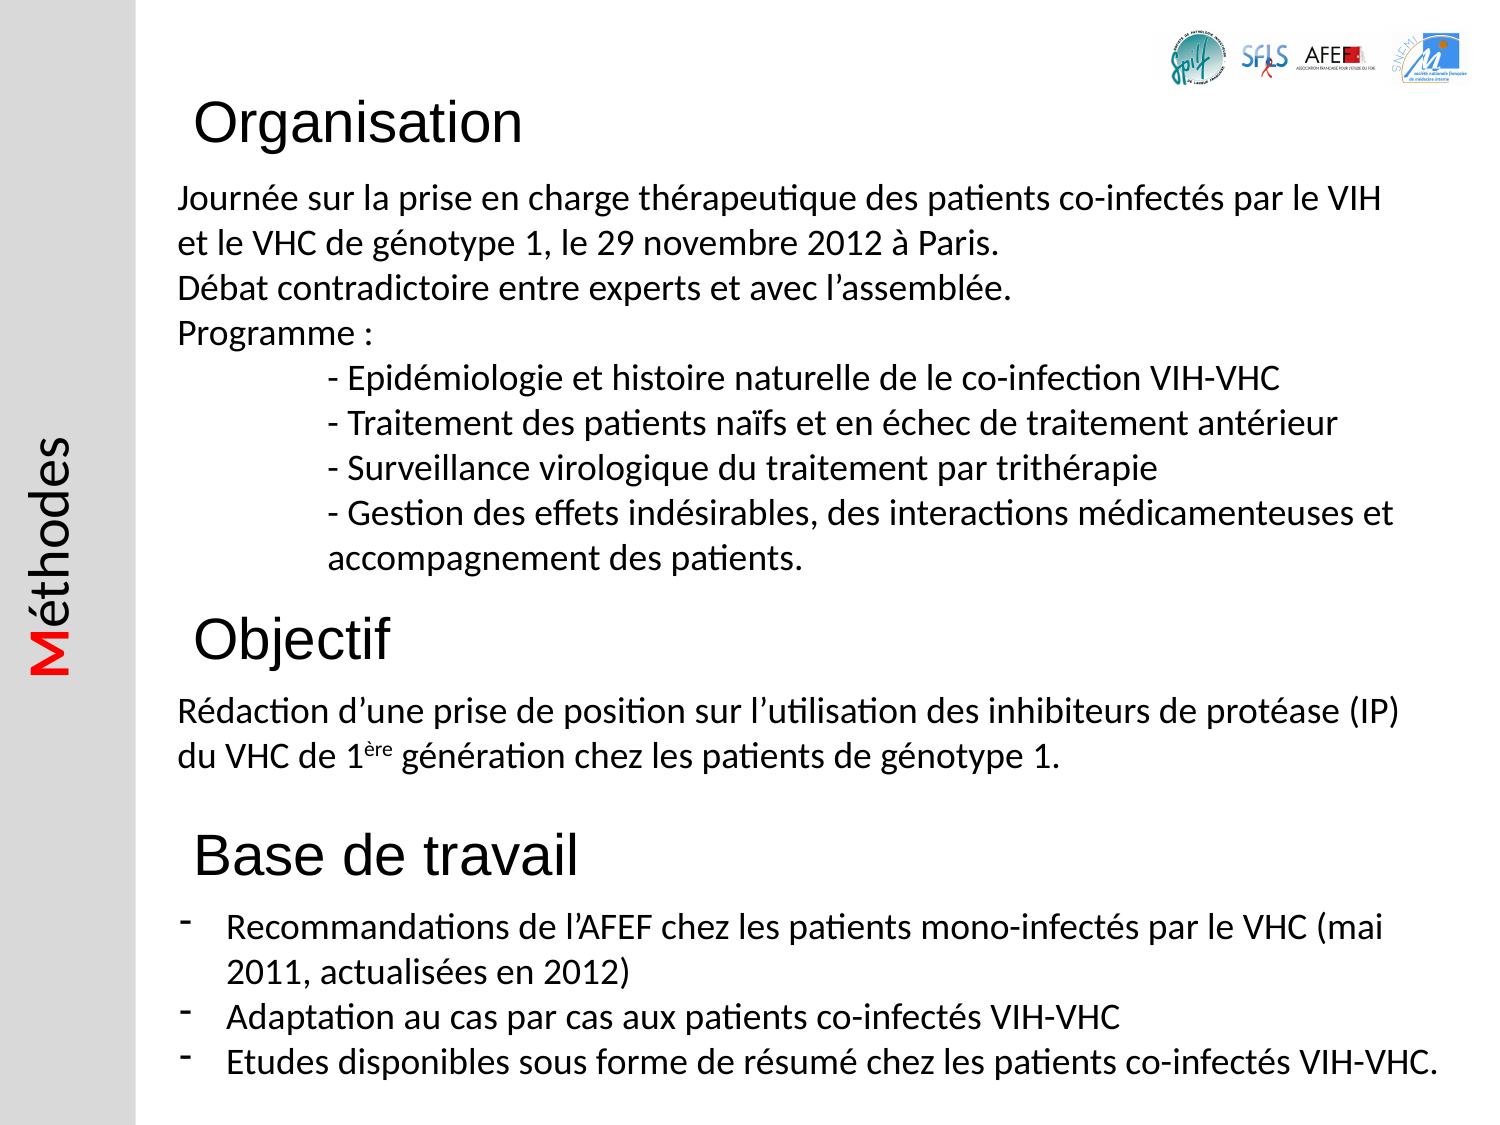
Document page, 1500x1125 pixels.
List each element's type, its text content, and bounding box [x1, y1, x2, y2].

text_box [0, 0, 136, 1125]
text_box Journée sur la prise en charge thérapeutique des patients co-infectés par le VIH et le VHC de génotype 1, le 29 novembre 2012 à Paris. Débat contradictoire entre experts et avec l’assemblée. Programme : - Epidémiologie et histoire naturelle de le co-infection VIH-VHC - Traitement des patients naïfs et en échec de traitement antérieur - Surveillance virologique du traitement par trithérapie - Gestion des effets indésirables, des interactions médicamenteuses et accompagnement des patients. [162, 165, 1428, 586]
text_box Organisation [178, 76, 584, 162]
text_box Rédaction d’une prise de position sur l’utilisation des inhibiteurs de protéase (IP) du VHC de 1ère génération chez les patients de génotype 1. [162, 678, 1428, 784]
text_box Base de travail [178, 810, 855, 895]
text_box Objectif [178, 593, 465, 679]
picture [1139, 18, 1483, 93]
text_box Méthodes [2, 135, 104, 982]
text_box Recommandations de l’AFEF chez les patients mono-infectés par le VHC (mai 2011, actualisées en 2012) Adaptation au cas par cas aux patients co-infectés VIH-VHC Etudes disponibles sous forme de résumé chez les patients co-infectés VIH-VHC. [164, 894, 1459, 1090]
